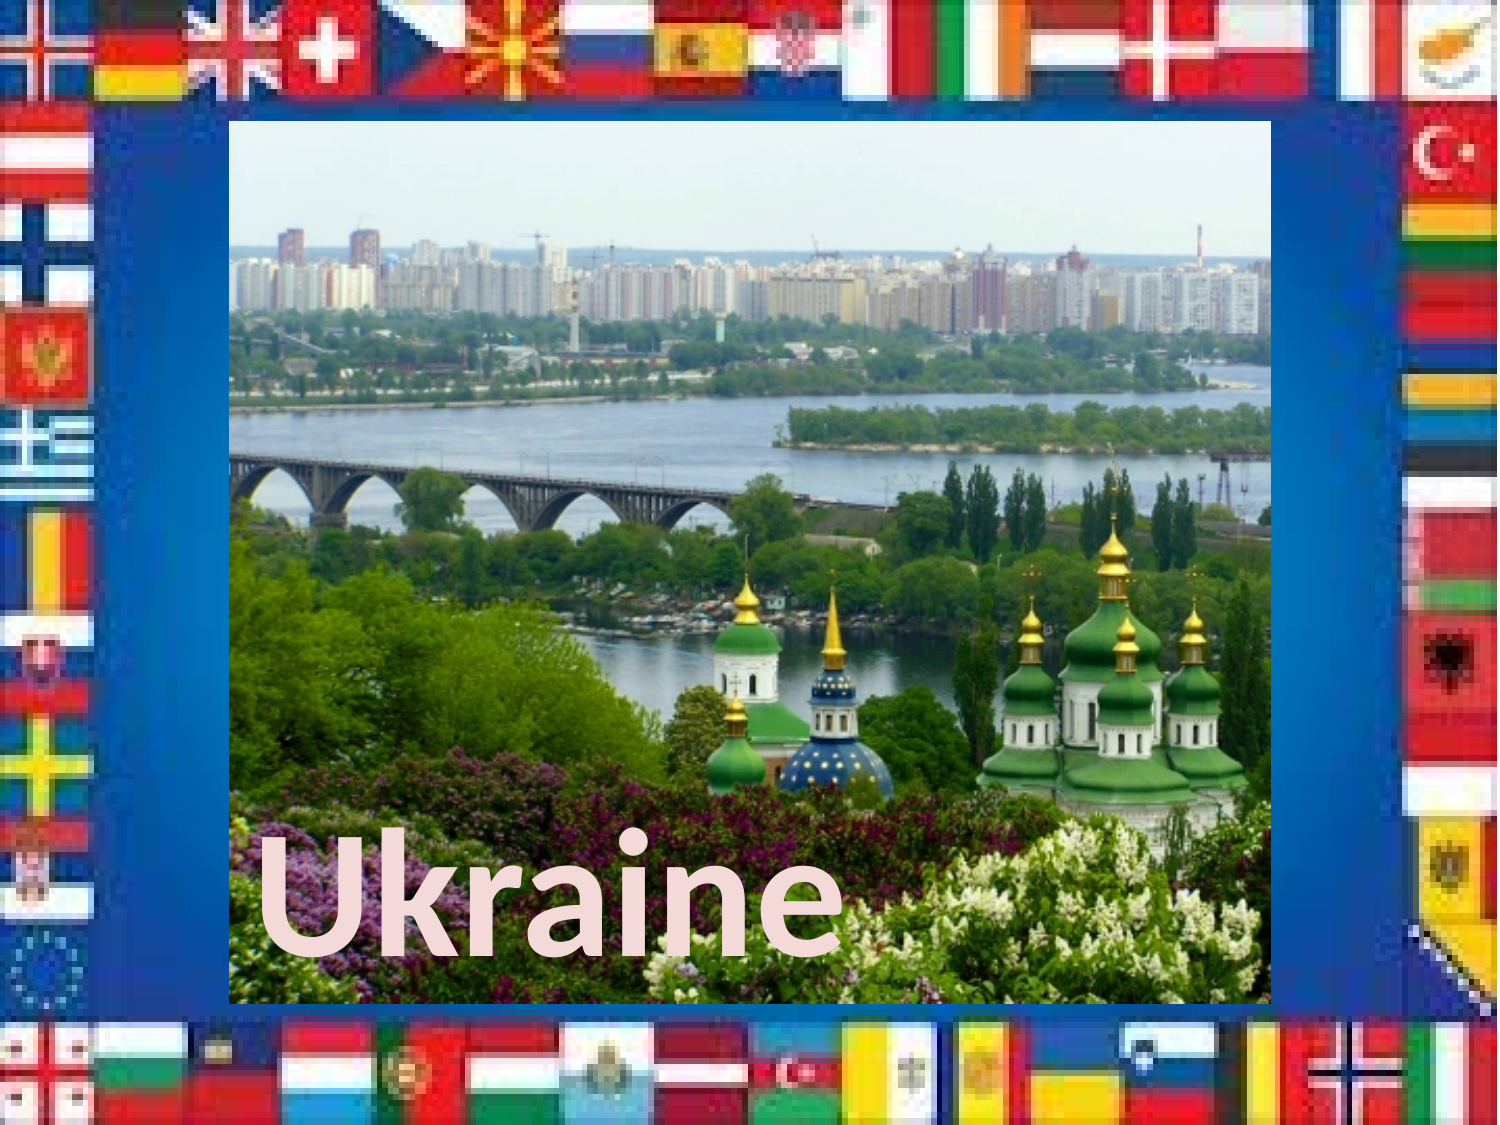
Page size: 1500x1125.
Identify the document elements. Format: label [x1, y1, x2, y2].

list [0, 0, 1498, 1125]
picture [228, 121, 1272, 1004]
